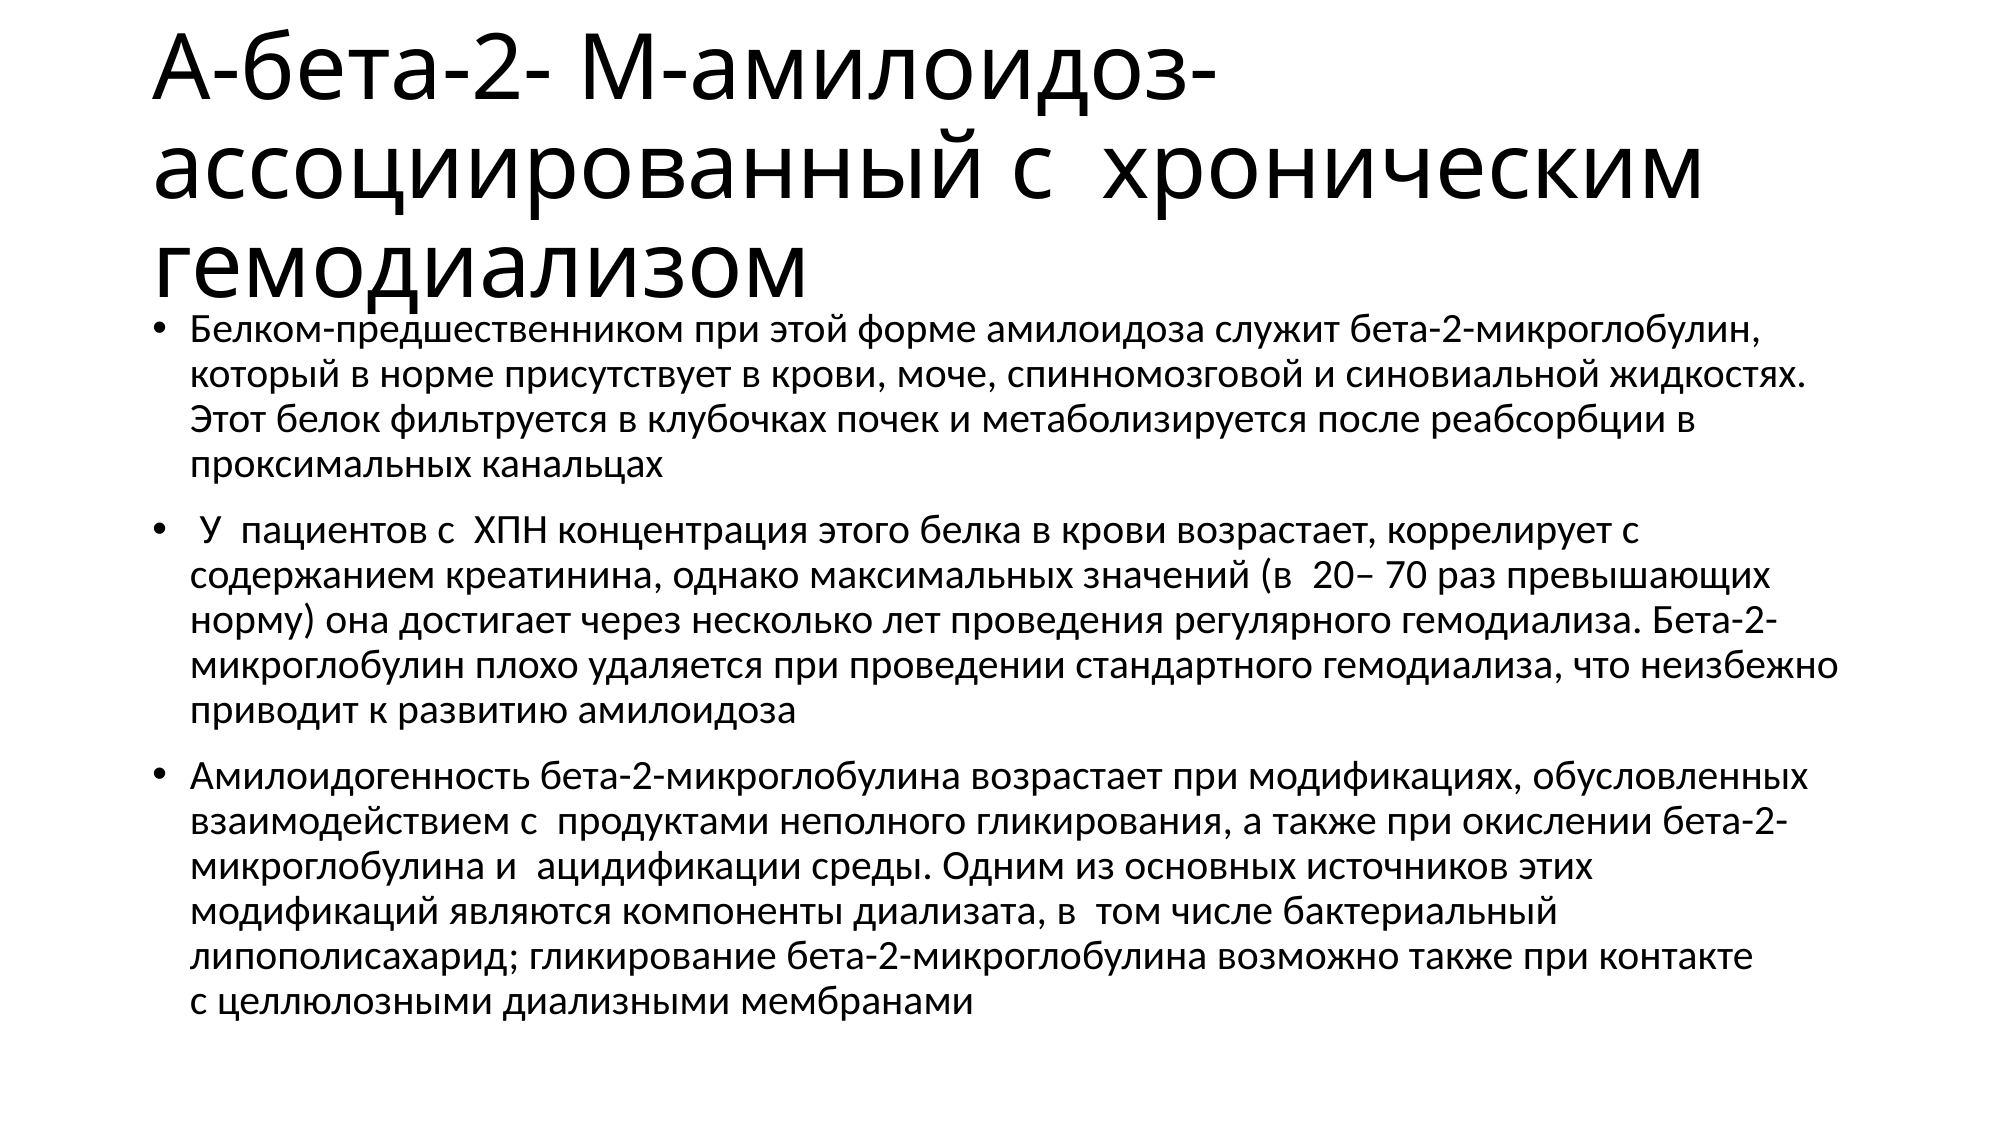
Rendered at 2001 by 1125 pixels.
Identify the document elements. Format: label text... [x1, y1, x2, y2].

title А-бета-2- М-амилоидоз-ассоциированный с хроническим гемодиализом [137, 59, 1863, 278]
list Белком-предшественником при этой форме амилоидоза служит бета-2-микроглобулин, который в норме присутствует в крови, моче, спинномозговой и синовиальной жидкостях. Этот белок фильтруется в клубочках почек и метаболизируется после реабсорбции в проксимальных канальцах У пациентов с ХПН концентрация этого белка в крови возрастает, коррелирует с содержанием креатинина, однако максимальных значений (в 20– 70 раз превышающих норму) она достигает через несколько лет проведения регулярного гемодиализа. Бета-2-микроглобулин плохо удаляется при проведении стандартного гемодиализа, что неизбежно приводит к развитию амилоидоза Амилоидогенность бета-2-микроглобулина возрастает при модификациях, обусловленных взаимодействием с продуктами неполного гликирования, а также при окислении бета-2-микроглобулина и ацидификации среды. Одним из основных источников этих модификаций являются компоненты диализата, в том числе бактериальный липополисахарид; гликирование бета-2-микроглобулина возможно также при контакте с целлюлозными диализными мембранами [137, 299, 1863, 1014]
